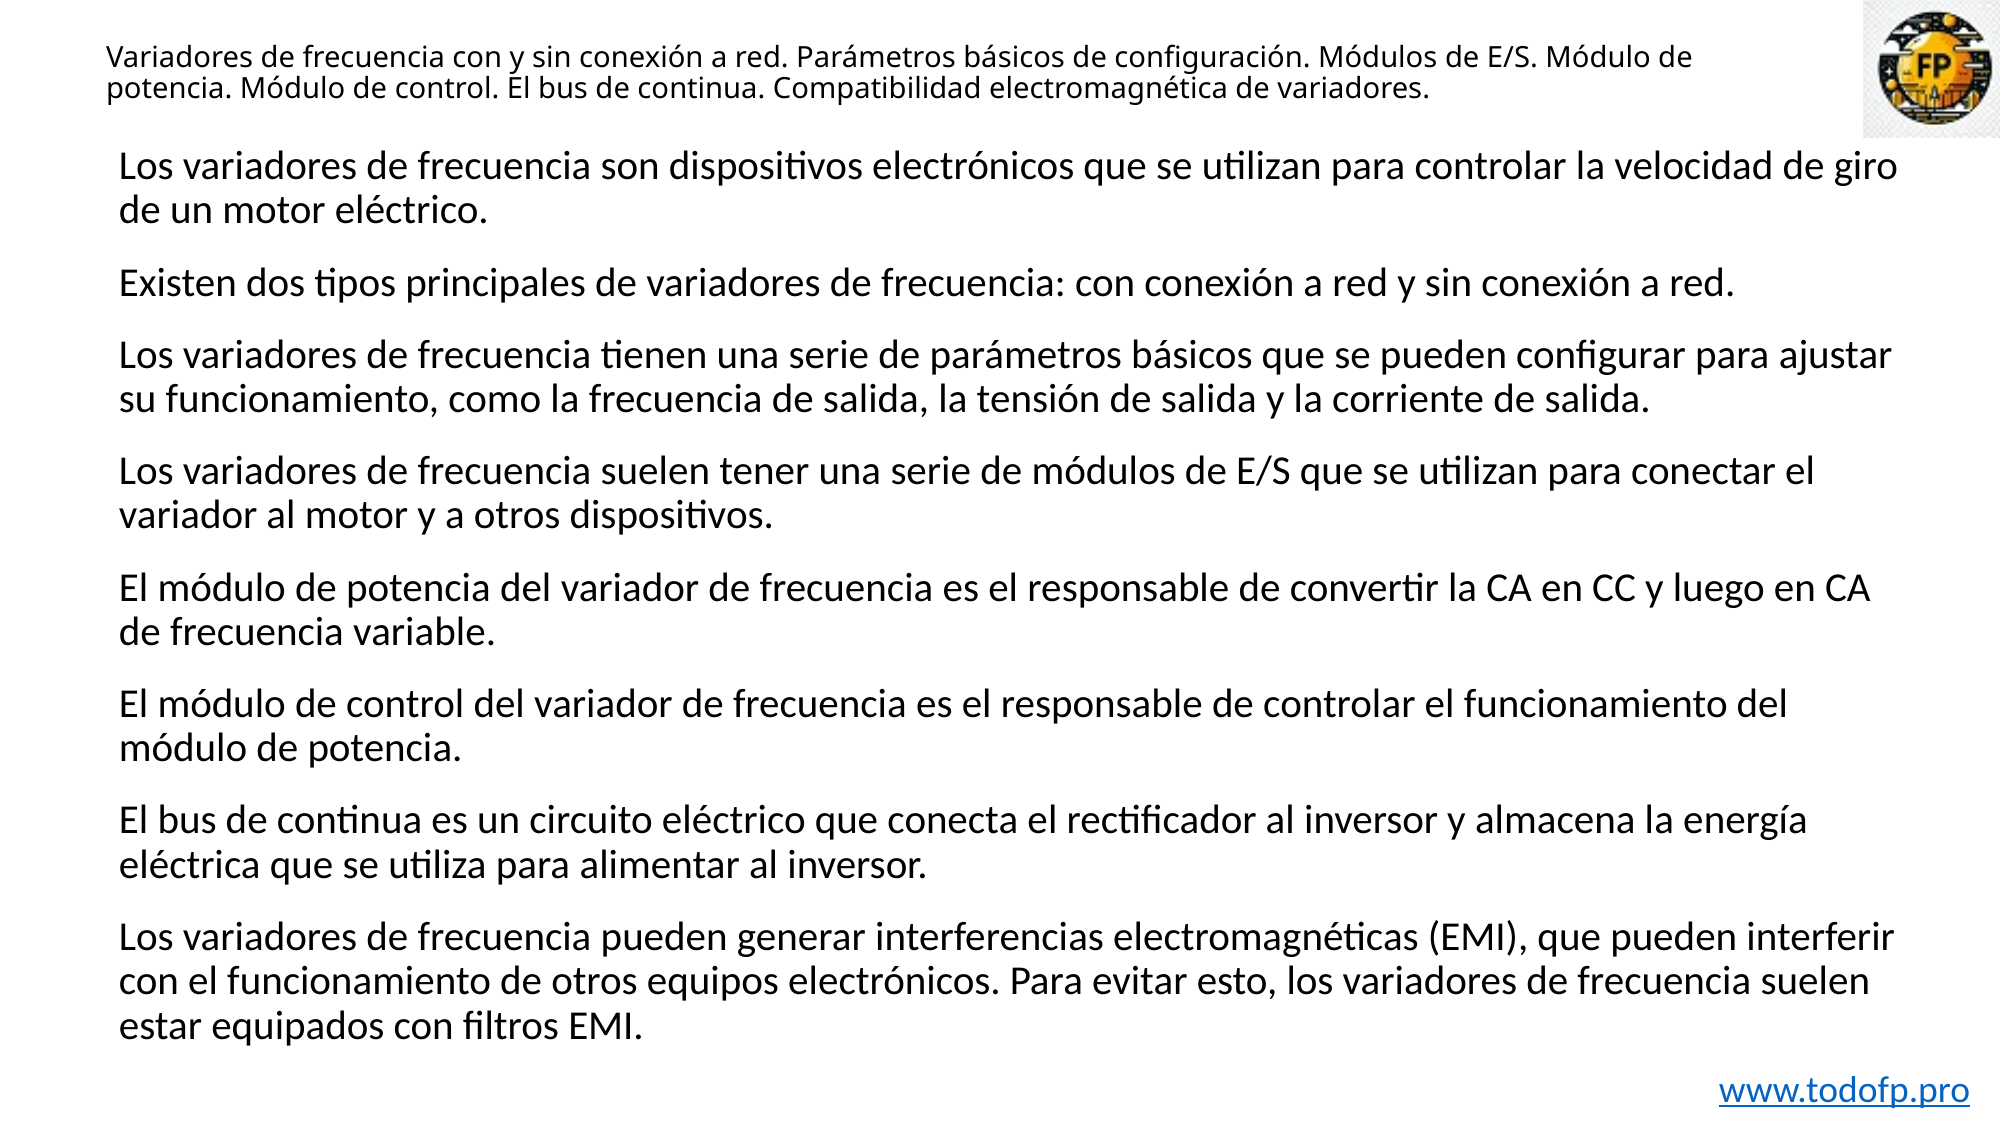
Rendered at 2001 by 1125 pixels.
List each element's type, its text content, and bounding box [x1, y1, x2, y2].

picture [1863, 0, 2000, 138]
title Variadores de frecuencia con y sin conexión a red. Parámetros básicos de configuración. Módulos de E/S. Módulo de potencia. Módulo de control. El bus de continua. Compatibilidad electromagnética de variadores. [91, 16, 1819, 131]
text_box www.todofp.pro [1692, 1057, 1986, 1117]
list Los variadores de frecuencia son dispositivos electrónicos que se utilizan para controlar la velocidad de giro de un motor eléctrico. Existen dos tipos principales de variadores de frecuencia: con conexión a red y sin conexión a red. Los variadores de frecuencia tienen una serie de parámetros básicos que se pueden configurar para ajustar su funcionamiento, como la frecuencia de salida, la tensión de salida y la corriente de salida. Los variadores de frecuencia suelen tener una serie de módulos de E/S que se utilizan para conectar el variador al motor y a otros dispositivos. El módulo de potencia del variador de frecuencia es el responsable de convertir la CA en CC y luego en CA de frecuencia variable. El módulo de control del variador de frecuencia es el responsable de controlar el funcionamiento del módulo de potencia. El bus de continua es un circuito eléctrico que conecta el rectificador al inversor y almacena la energía eléctrica que se utiliza para alimentar al inversor. Los variadores de frecuencia pueden generar interferencias electromagnéticas (EMI), que pueden interferir con el funcionamiento de otros equipos electrónicos. Para evitar esto, los variadores de frecuencia suelen estar equipados con filtros EMI. [104, 136, 1915, 1063]
